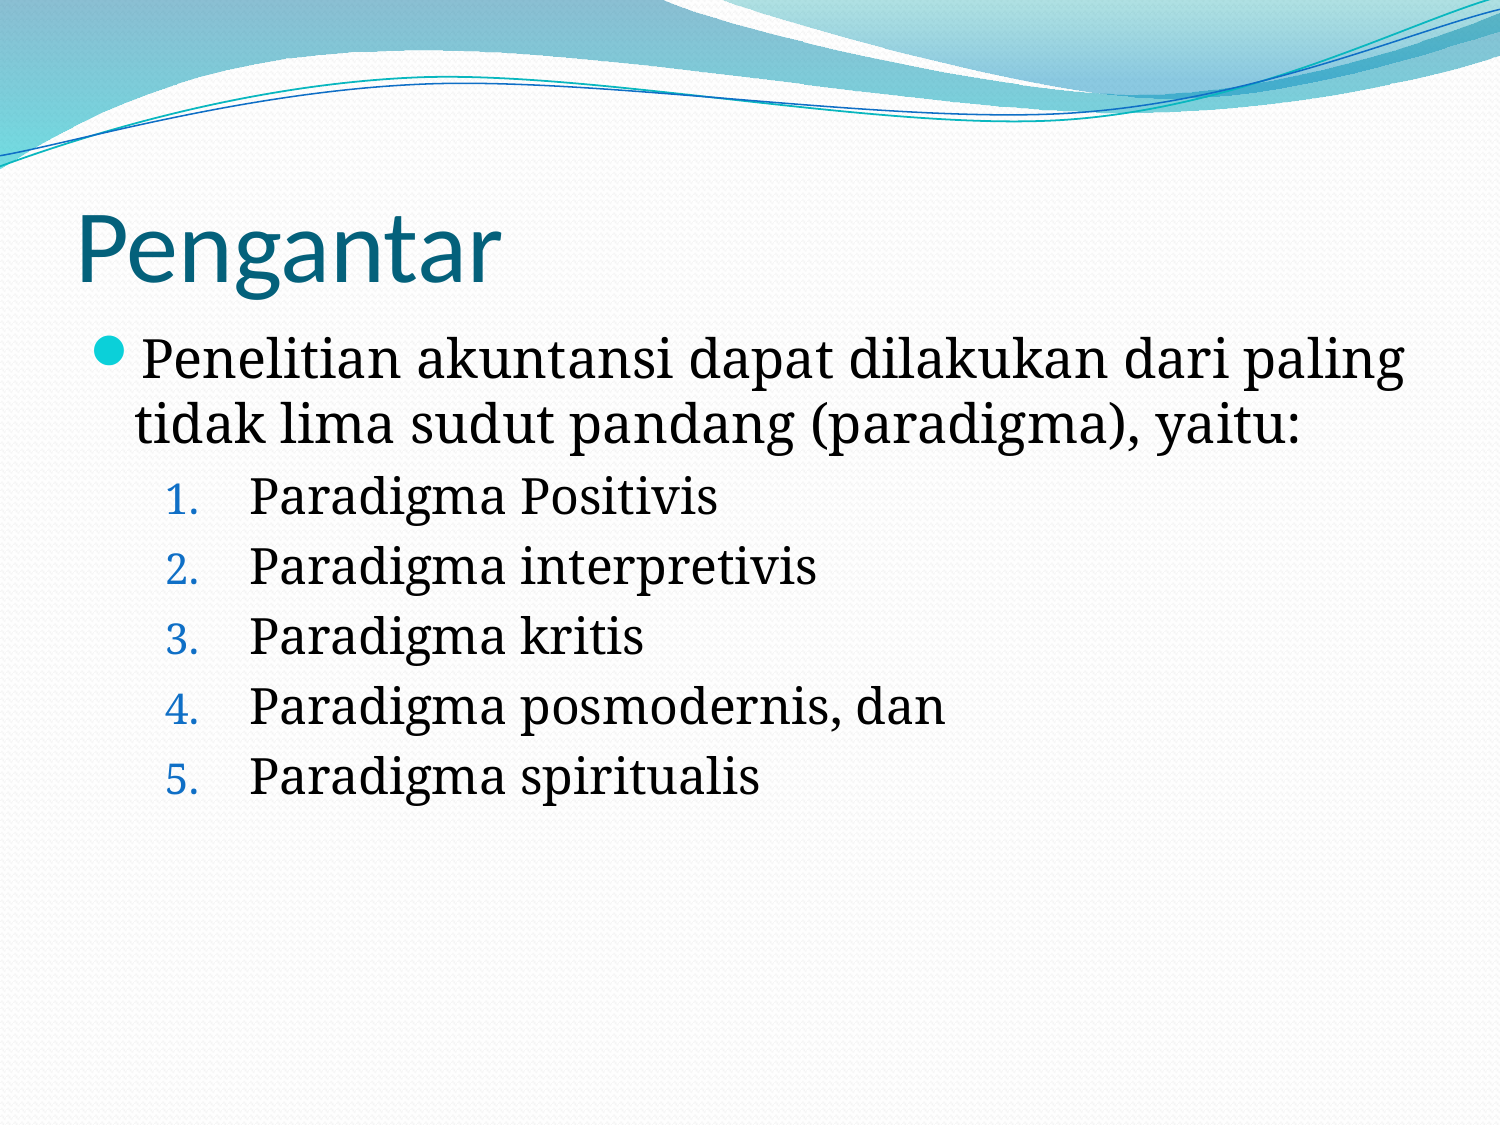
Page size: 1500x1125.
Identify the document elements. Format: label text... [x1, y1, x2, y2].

list Penelitian akuntansi dapat dilakukan dari paling tidak lima sudut pandang (paradigma), yaitu: Paradigma Positivis Paradigma interpretivis Paradigma kritis Paradigma posmodernis, dan Paradigma spiritualis [75, 317, 1425, 1038]
title Pengantar [75, 115, 1425, 303]
